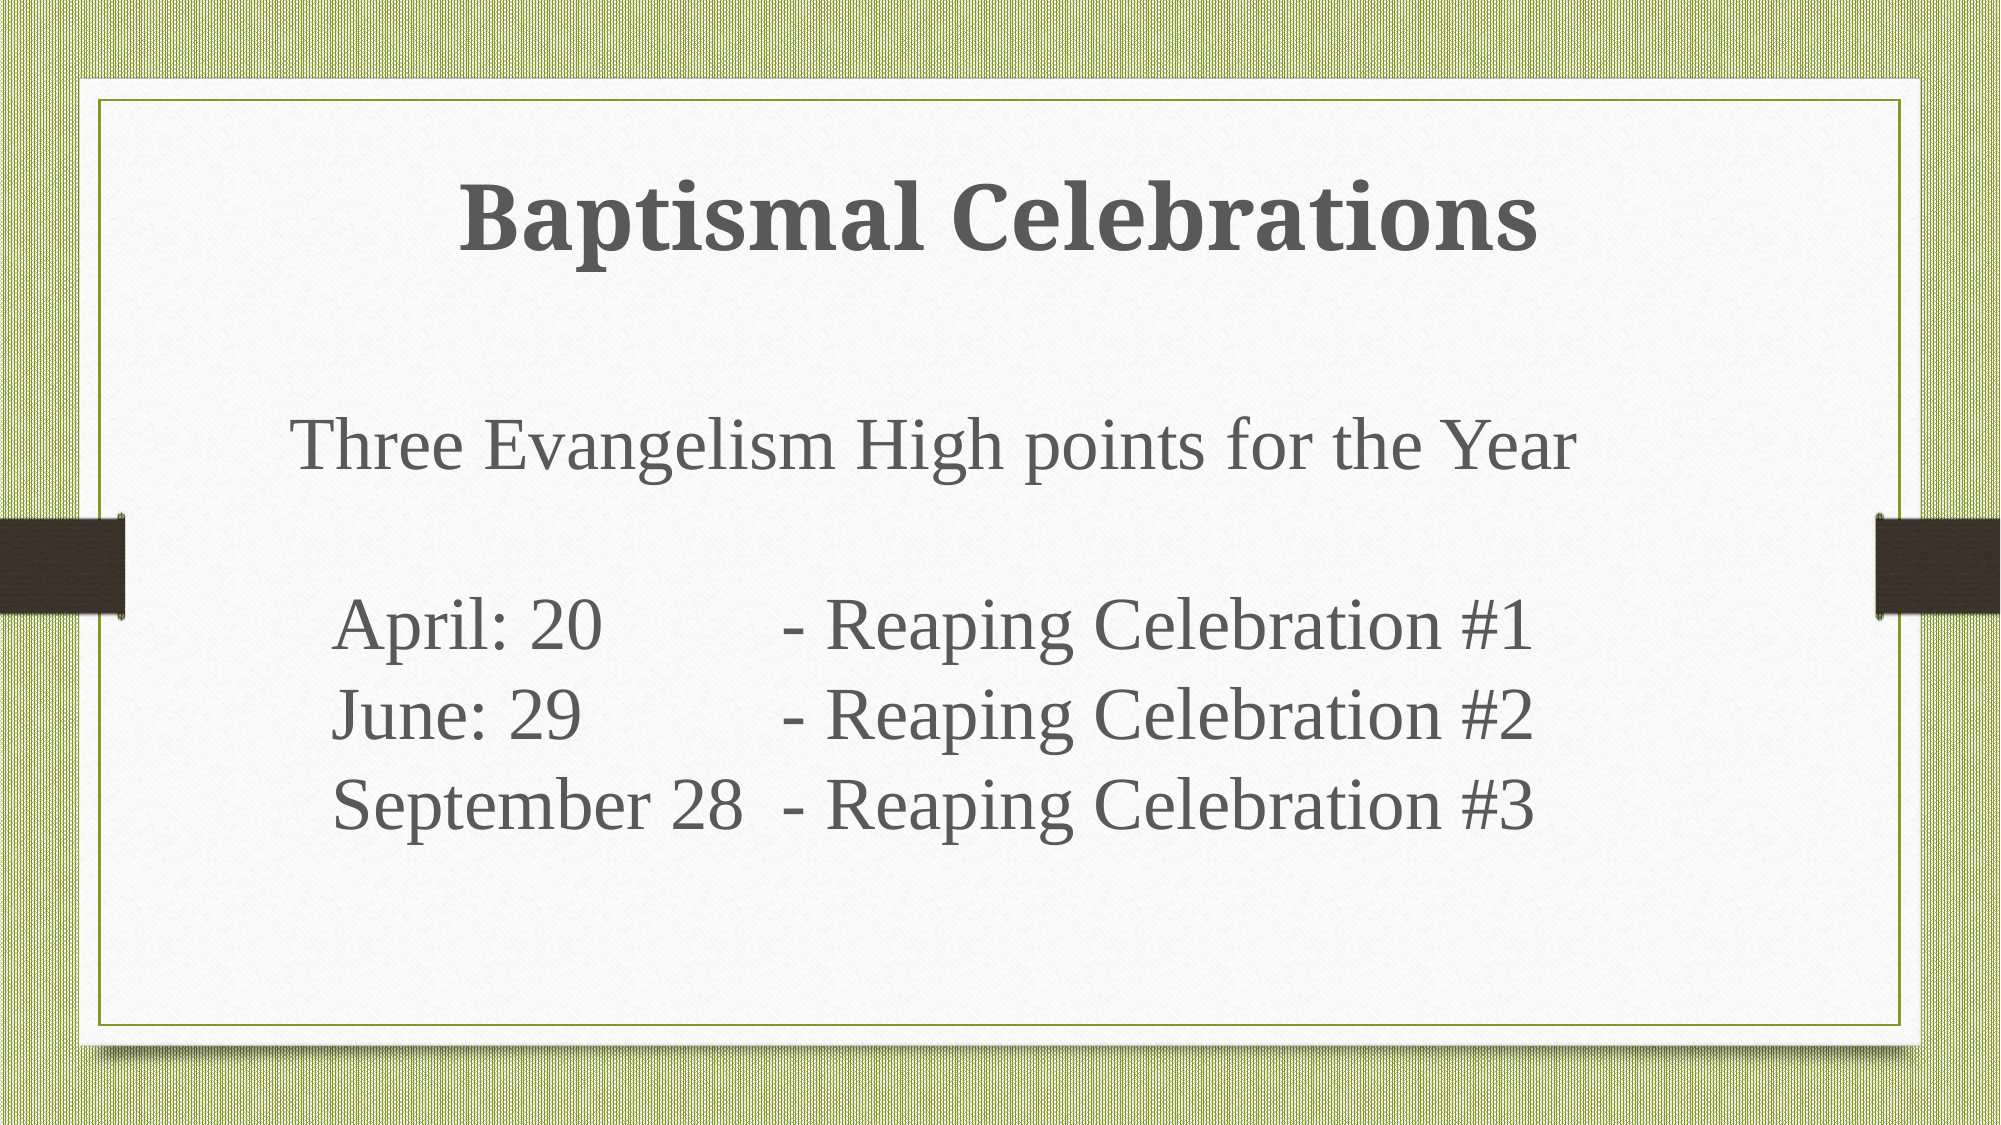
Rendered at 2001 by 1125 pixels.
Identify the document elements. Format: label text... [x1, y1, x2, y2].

picture [0, 0, 2001, 1125]
text_box Three Evangelism High points for the Year April: 20 - Reaping Celebration #1 June: 29 - Reaping Celebration #2 September 28 - Reaping Celebration #3 [99, 387, 1769, 853]
text_box Baptismal Celebrations [443, 151, 1557, 277]
